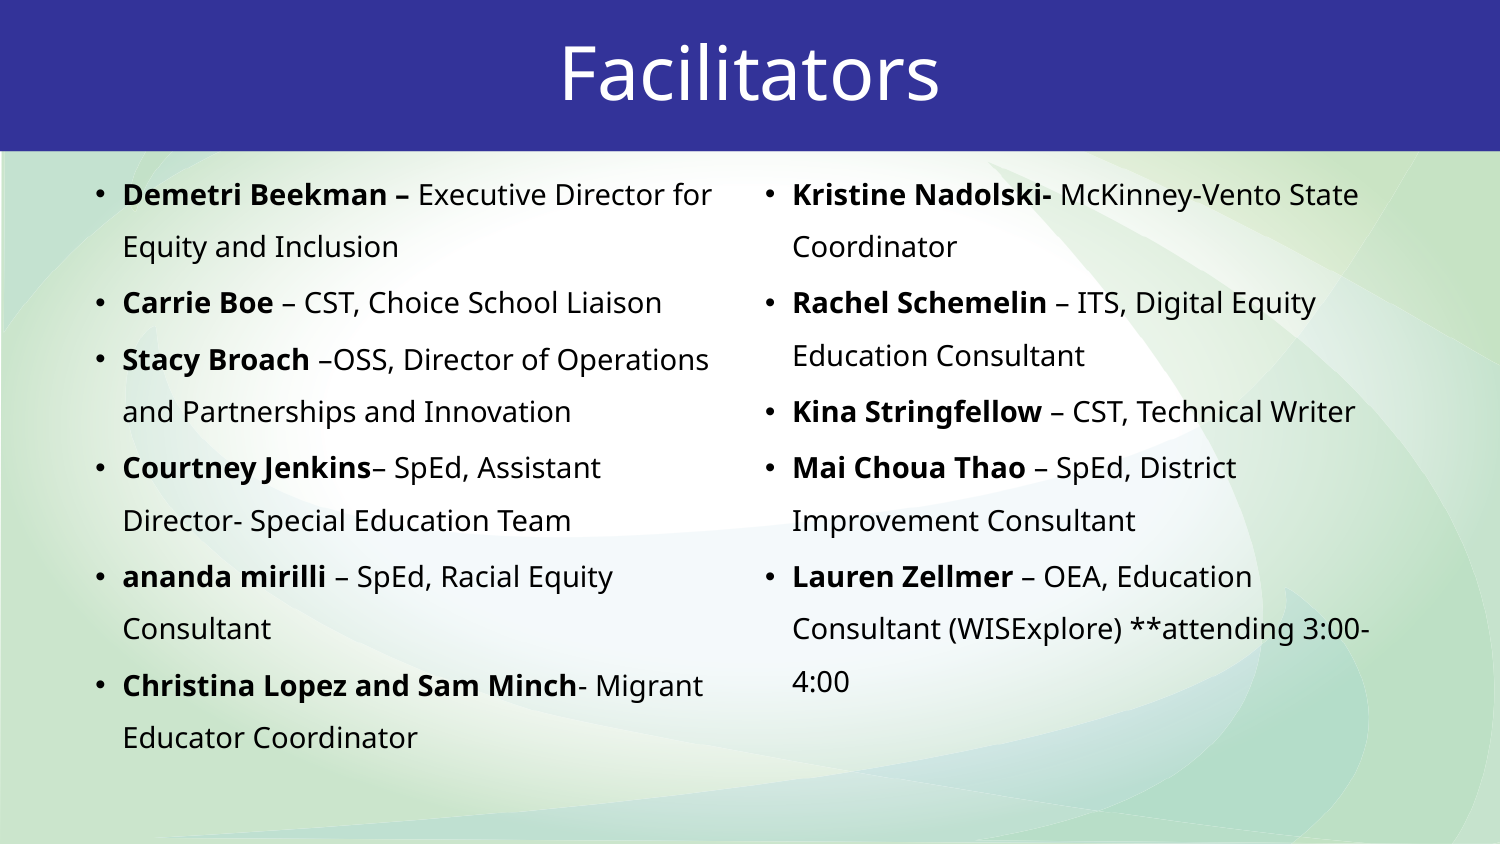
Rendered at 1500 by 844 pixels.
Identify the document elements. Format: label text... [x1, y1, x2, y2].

text_box Kristine Nadolski- McKinney-Vento State Coordinator Rachel Schemelin – ITS, Digital Equity Education Consultant Kina Stringfellow – CST, Technical Writer Mai Choua Thao – SpEd, District Improvement Consultant Lauren Zellmer – OEA, Education Consultant (WISExplore) **attending 3:00-4:00 [750, 151, 1420, 798]
list Demetri Beekman – Executive Director for Equity and Inclusion Carrie Boe – CST, Choice School Liaison Stacy Broach –OSS, Director of Operations and Partnerships and Innovation Courtney Jenkins– SpEd, Assistant Director- Special Education Team ananda mirilli – SpEd, Racial Equity Consultant Christina Lopez and Sam Minch- Migrant Educator Coordinator [80, 151, 733, 766]
title Facilitators [103, 1, 1397, 152]
